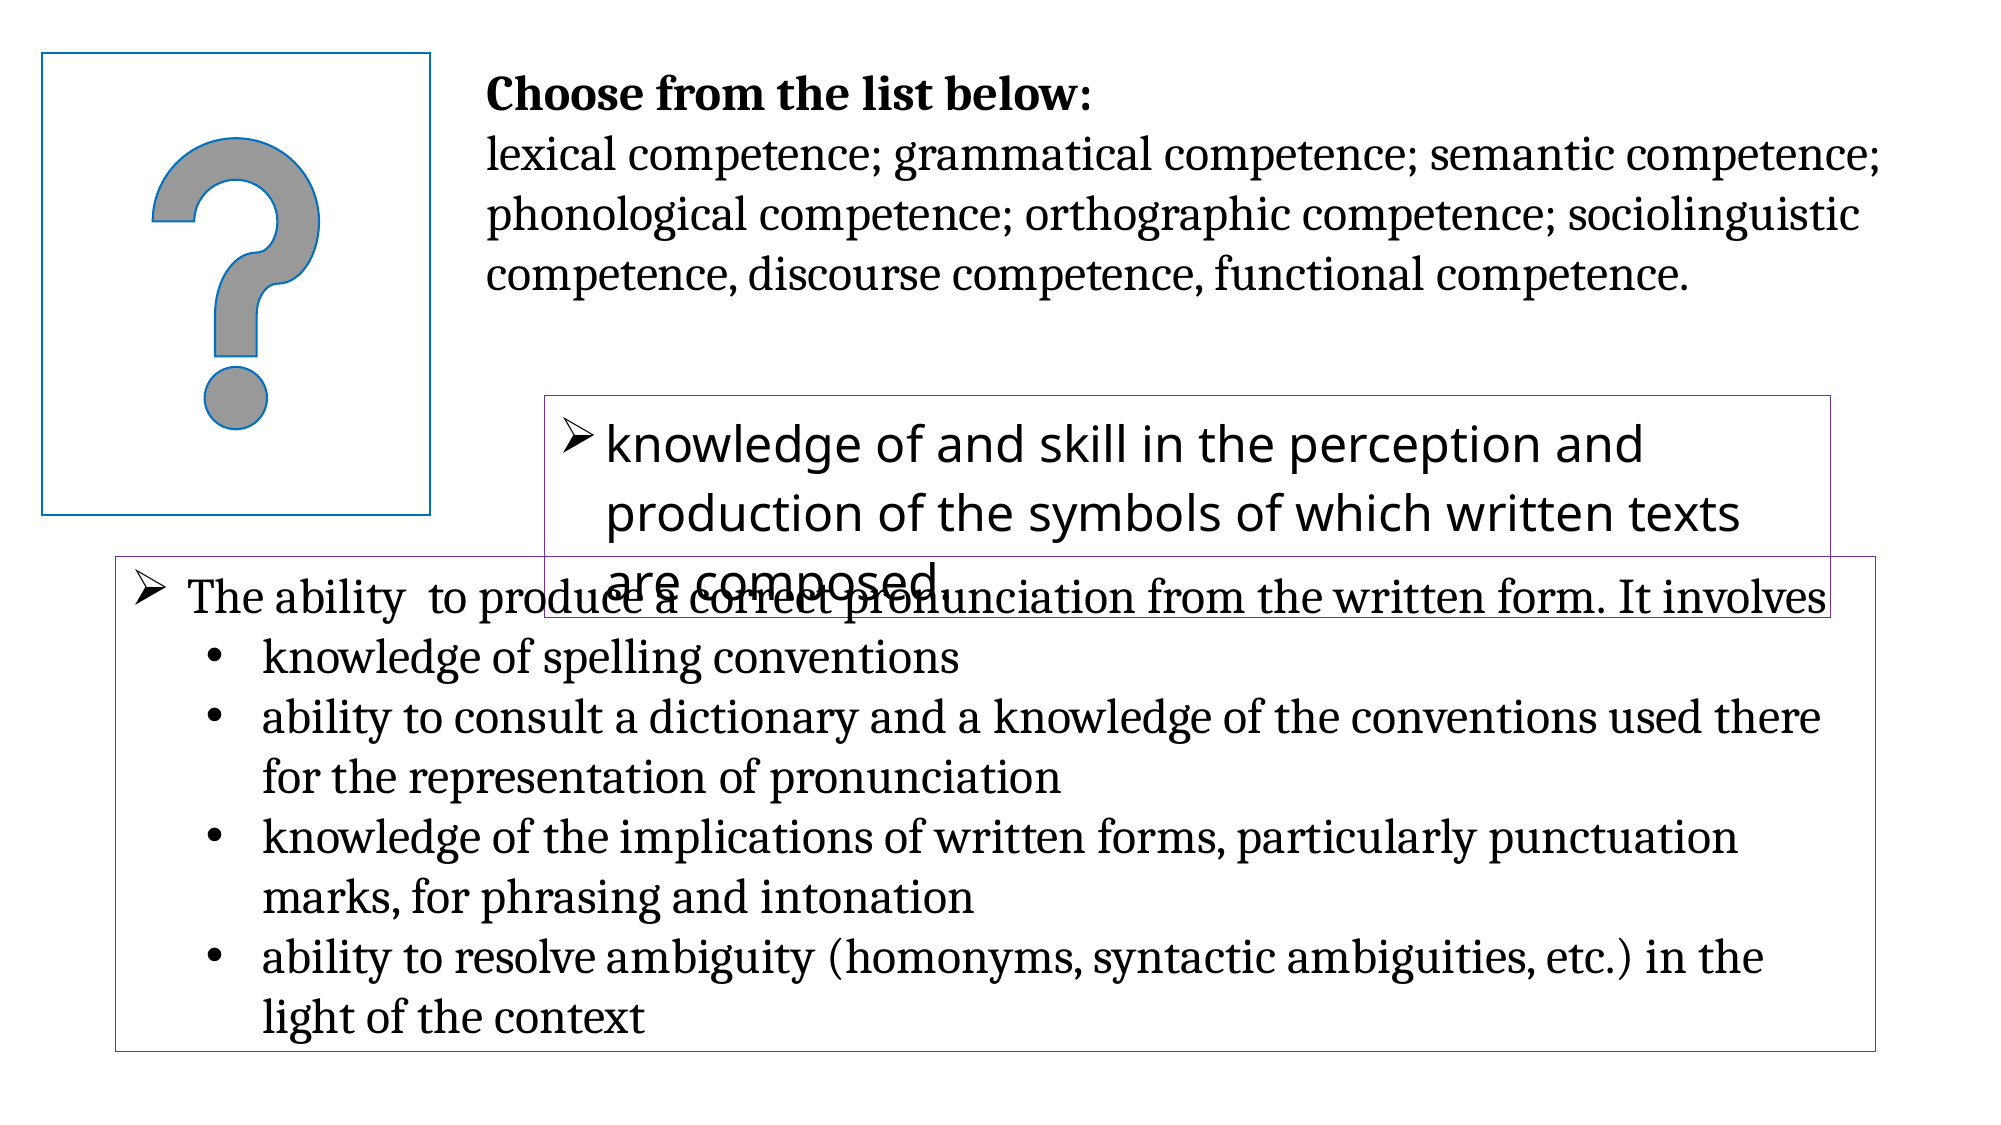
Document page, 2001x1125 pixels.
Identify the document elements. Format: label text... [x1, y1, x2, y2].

text_box knowledge of and skill in the perception and production of the symbols of which written texts are composed. [544, 395, 1831, 556]
text_box [41, 52, 431, 516]
text_box Choose from the list below: lexical competence; grammatical competence; semantic competence; phonological competence; orthographic competence; sociolinguistic competence, discourse competence, functional competence. [471, 52, 1937, 308]
text_box The ability to produce a correct pronunciation from the written form. It involves knowledge of spelling conventions ability to consult a dictionary and a knowledge of the conventions used there for the representation of pronunciation knowledge of the implications of written forms, particularly punctuation marks, for phrasing and intonation ability to resolve ambiguity (homonyms, syntactic ambiguities, etc.) in the light of the context [115, 556, 1876, 1052]
